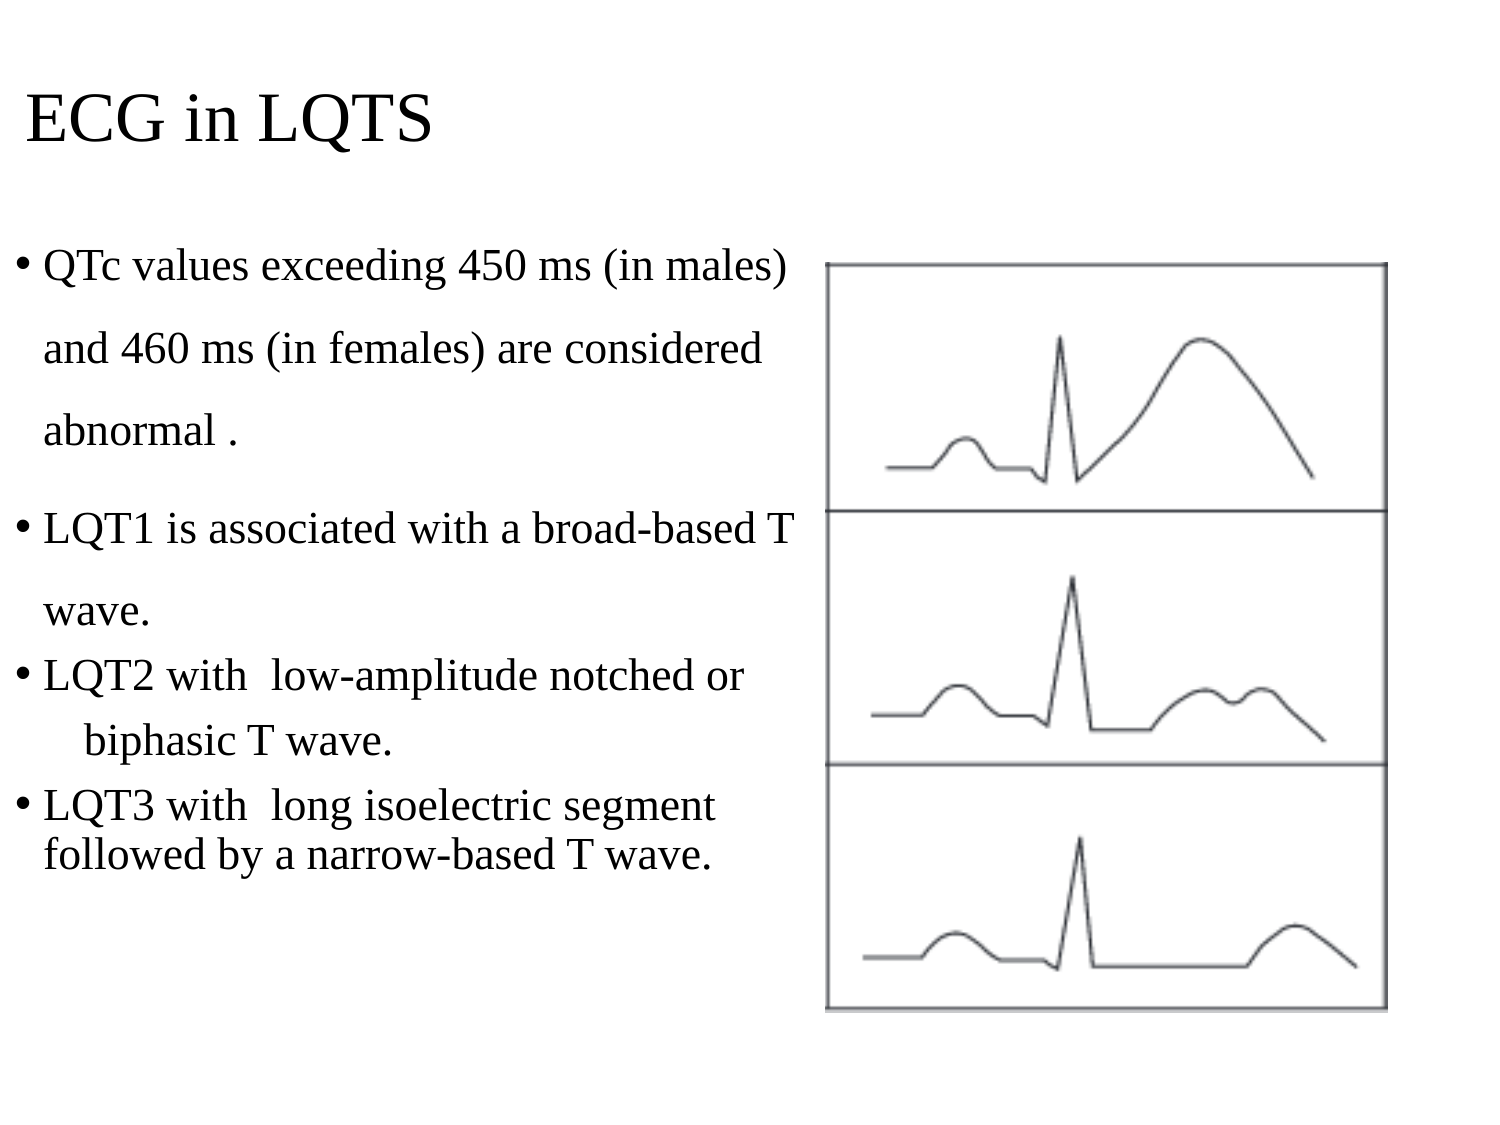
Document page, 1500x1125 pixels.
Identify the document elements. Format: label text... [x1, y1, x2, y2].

list QTc values exceeding 450 ms (in males) and 460 ms (in females) are considered abnormal . LQT1 is associated with a broad-based T wave. LQT2 with low-amplitude notched or biphasic T wave. LQT3 with long isoelectric segment followed by a narrow-based T wave. [0, 200, 825, 1088]
picture [824, 262, 1388, 1013]
title ECG in LQTS [10, 24, 1261, 213]
